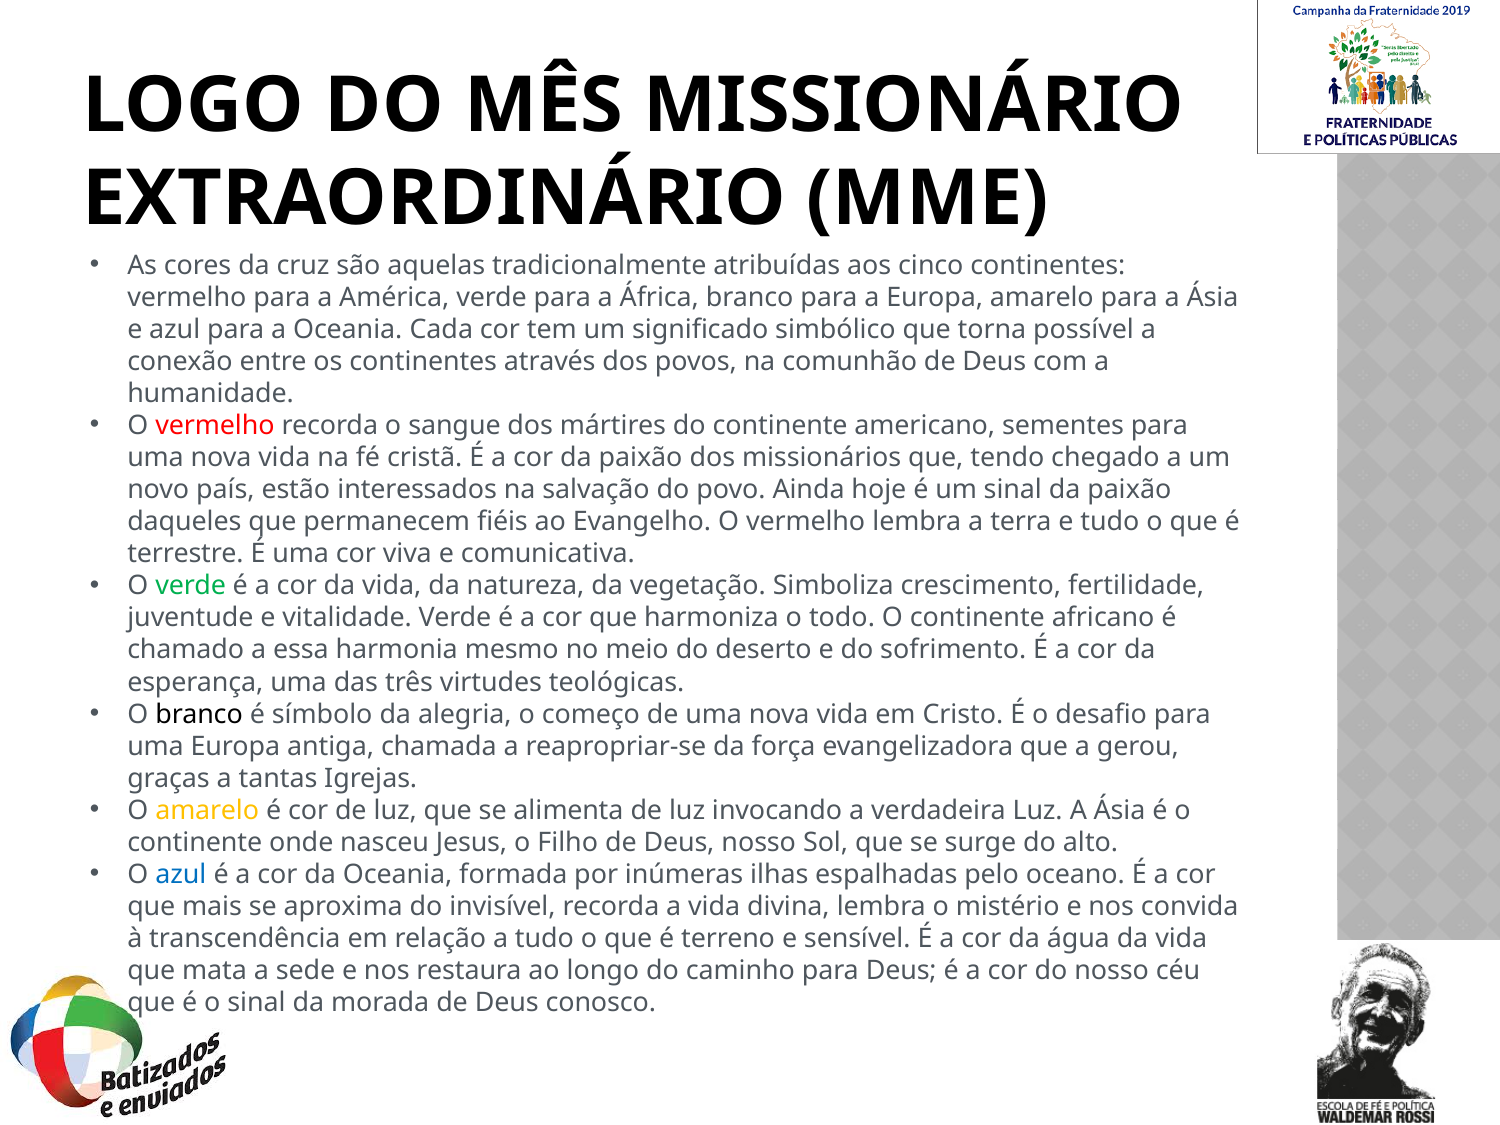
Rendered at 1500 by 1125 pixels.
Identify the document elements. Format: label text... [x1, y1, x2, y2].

picture [1314, 940, 1500, 1125]
list As cores da cruz são aquelas tradicionalmente atribuídas aos cinco continentes: vermelho para a América, verde para a África, branco para a Europa, amarelo para a Ásia e azul para a Oceania. Cada cor tem um significado simbólico que torna possível a conexão entre os continentes através dos povos, na comunhão de Deus com a humanidade. O vermelho recorda o sangue dos mártires do continente americano, sementes para uma nova vida na fé cristã. É a cor da paixão dos missionários que, tendo chegado a um novo país, estão interessados na salvação do povo. Ainda hoje é um sinal da paixão daqueles que permanecem fiéis ao Evangelho. O vermelho lembra a terra e tudo o que é terrestre. É uma cor viva e comunicativa. O verde é a cor da vida, da natureza, da vegetação. Simboliza crescimento, fertilidade, juventude e vitalidade. Verde é a cor que harmoniza o todo. O continente africano é chamado a essa harmonia mesmo no meio do deserto e do sofrimento. É a cor da esperança, uma das três virtudes teológicas. O branco é símbolo da alegria, o começo de uma nova vida em Cristo. É o desafio para uma Europa antiga, chamada a reapropriar-se da força evangelizadora que a gerou, graças a tantas Igrejas. O amarelo é cor de luz, que se alimenta de luz invocando a verdadeira Luz. A Ásia é o continente onde nasceu Jesus, o Filho de Deus, nosso Sol, que se surge do alto. O azul é a cor da Oceania, formada por inúmeras ilhas espalhadas pelo oceano. É a cor que mais se aproxima do invisível, recorda a vida divina, lembra o mistério e nos convida à transcendência em relação a tudo o que é terreno e sensível. É a cor da água da vida que mata a sede e nos restaura ao longo do caminho para Deus; é a cor do nosso céu que é o sinal da morada de Deus conosco. [75, 239, 1263, 1035]
picture [0, 966, 231, 1125]
title Logo do Mês Missionário Extraordinário (MME) [75, 52, 1263, 239]
picture [1257, 0, 1500, 154]
